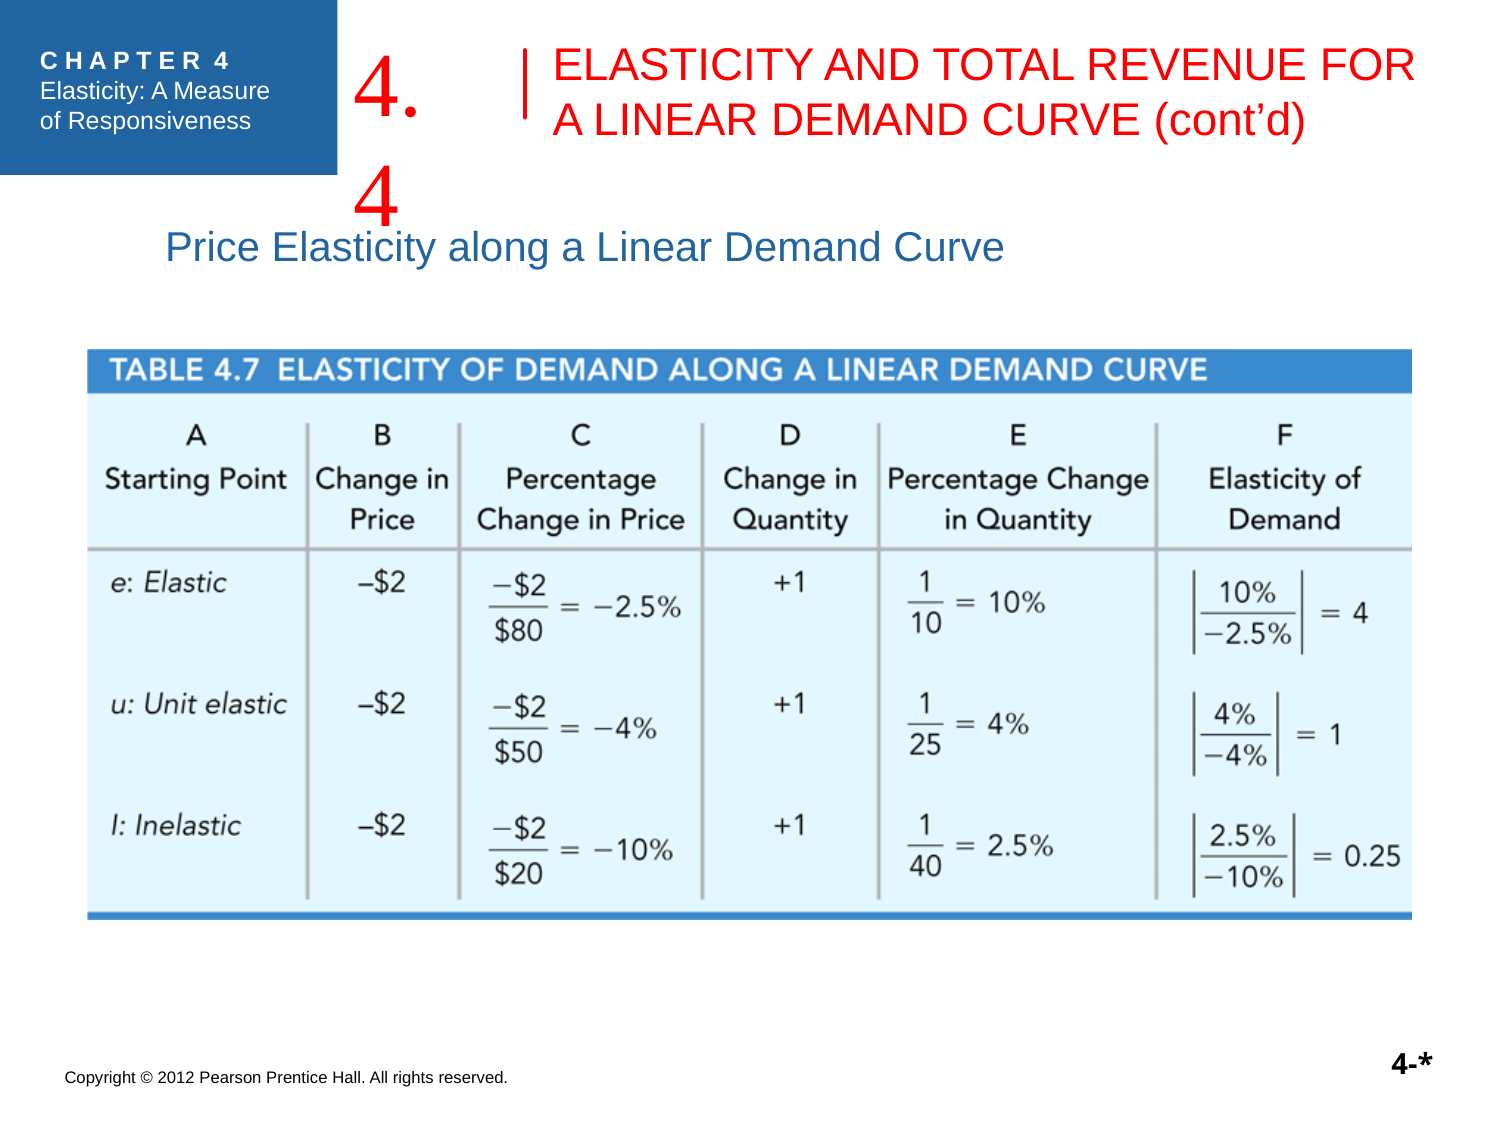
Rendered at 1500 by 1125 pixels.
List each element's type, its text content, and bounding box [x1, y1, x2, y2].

title ELASTICITY AND TOTAL REVENUE FOR A LINEAR DEMAND CURVE (cont’d) [537, 22, 1463, 160]
text_box Price Elasticity along a Linear Demand Curve [150, 212, 1463, 300]
text_box 4.4 [338, 17, 484, 143]
picture [87, 349, 1412, 920]
